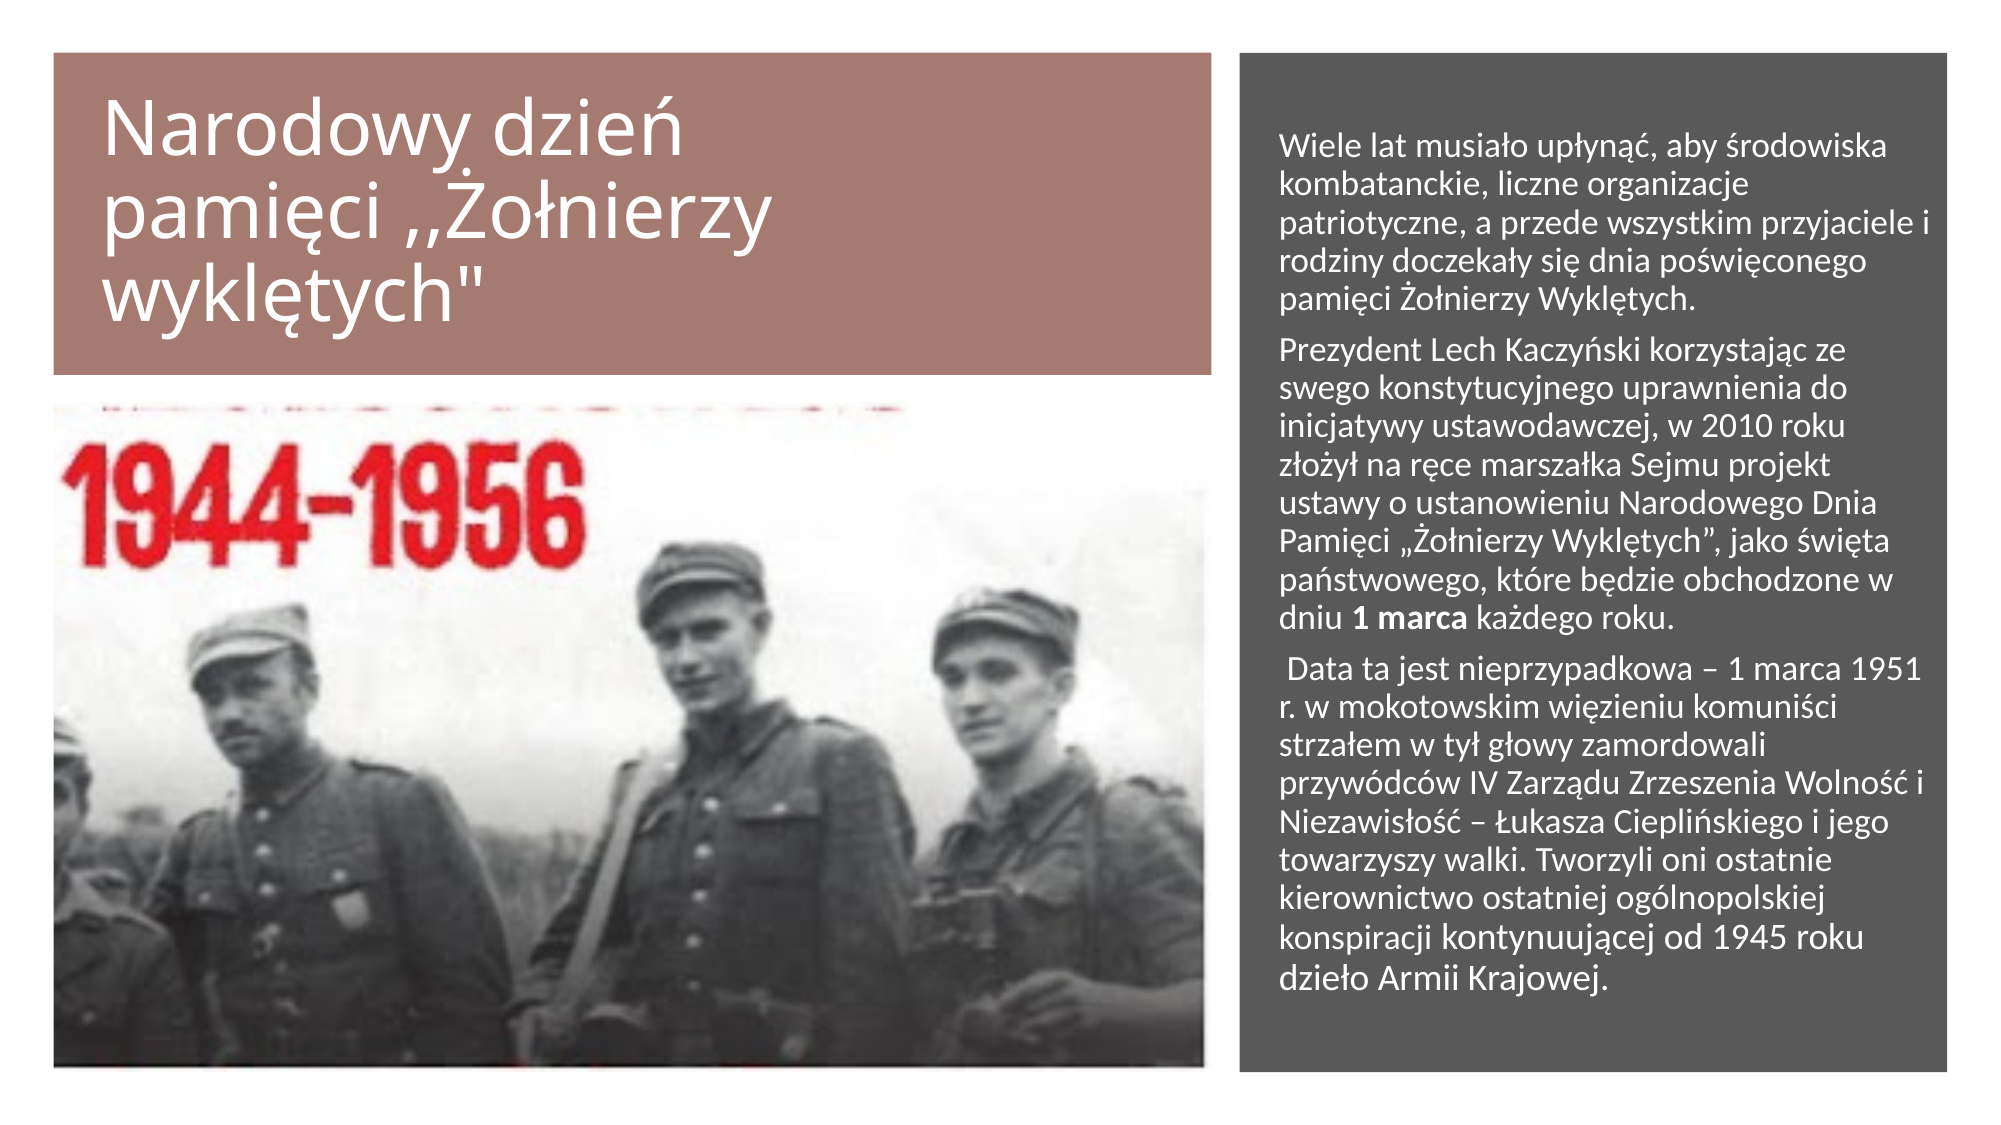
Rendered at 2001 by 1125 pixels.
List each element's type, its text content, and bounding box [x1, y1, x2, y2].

text_box [53, 52, 1212, 376]
text_box Wiele lat musiało upłynąć, aby środowiska kombatanckie, liczne organizacje patriotyczne, a przede wszystkim przyjaciele i rodziny doczekały się dnia poświęconego pamięci Żołnierzy Wyklętych. Prezydent Lech Kaczyński korzystając ze swego konstytucyjnego uprawnienia do inicjatywy ustawodawczej, w 2010 roku złożył na ręce marszałka Sejmu projekt ustawy o ustanowieniu Narodowego Dnia Pamięci „Żołnierzy Wyklętych”, jako święta państwowego, które będzie obchodzone w dniu 1 marca każdego roku. Data ta jest nieprzypadkowa – 1 marca 1951 r. w mokotowskim więzieniu komuniści strzałem w tył głowy zamordowali przywódców IV Zarządu Zrzeszenia Wolność i Niezawisłość – Łukasza Cieplińskiego i jego towarzyszy walki. Tworzyli oni ostatnie kierownictwo ostatniej ogólnopolskiej konspiracji kontynuującej od 1945 roku dzieło Armii Krajowej. [1263, 95, 1949, 1031]
title Narodowy dzień pamięci ,,Żołnierzy wyklętych" [85, 80, 1168, 348]
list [53, 402, 1212, 1072]
text_box [1239, 52, 1948, 1073]
